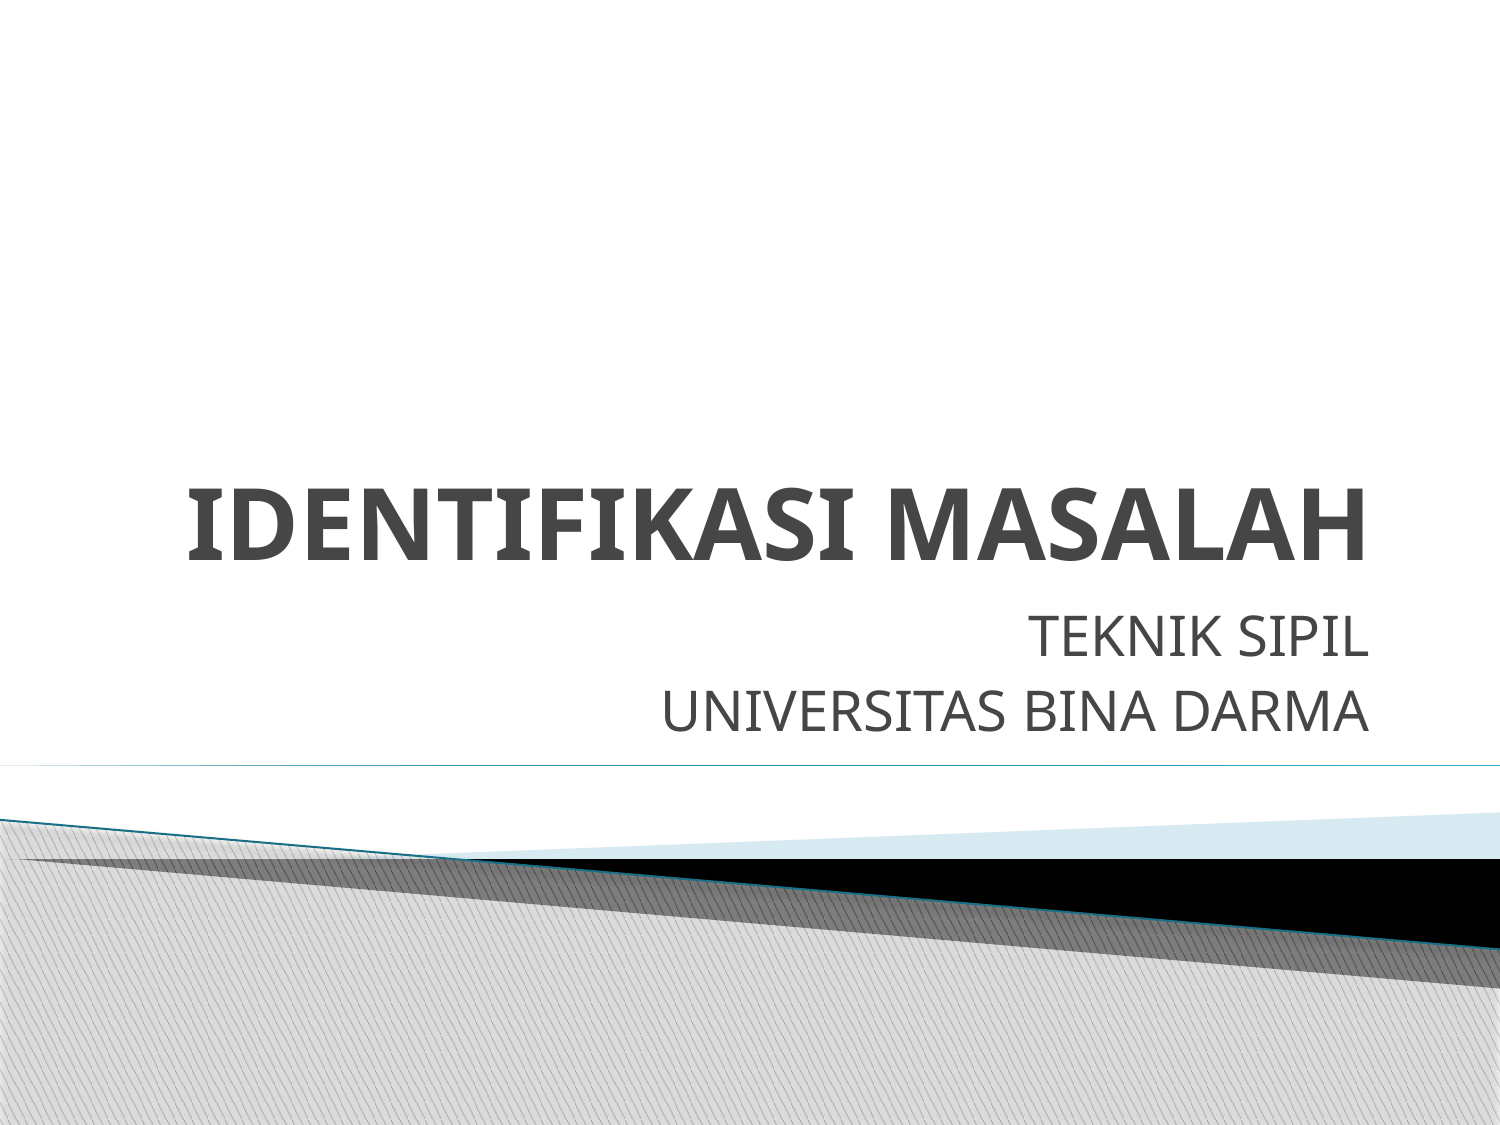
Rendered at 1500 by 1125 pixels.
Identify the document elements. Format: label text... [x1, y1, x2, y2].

title IDENTIFIKASI MASALAH [112, 287, 1388, 588]
picture [5, 859, 1500, 989]
subtitle TEKNIK SIPIL UNIVERSITAS BINA DARMA [112, 592, 1388, 790]
